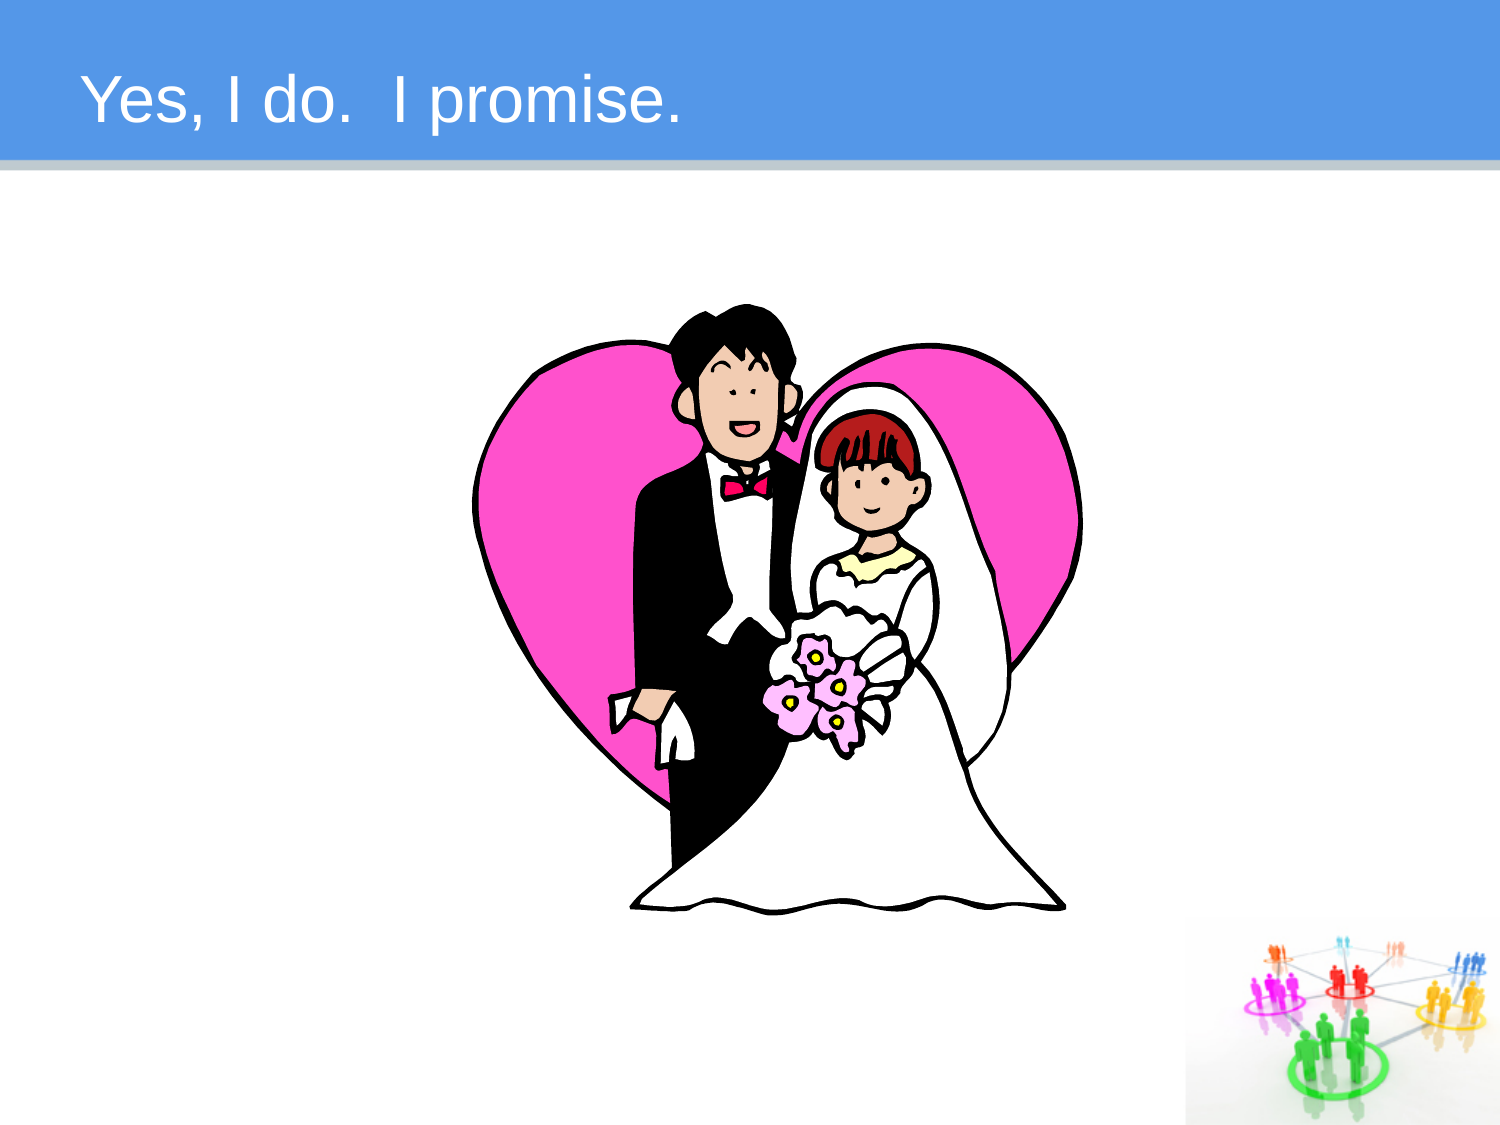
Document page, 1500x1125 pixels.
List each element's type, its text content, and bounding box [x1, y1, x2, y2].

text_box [449, 299, 1092, 926]
picture [0, 0, 1500, 1125]
title Yes, I do. I promise. [64, 54, 1057, 138]
